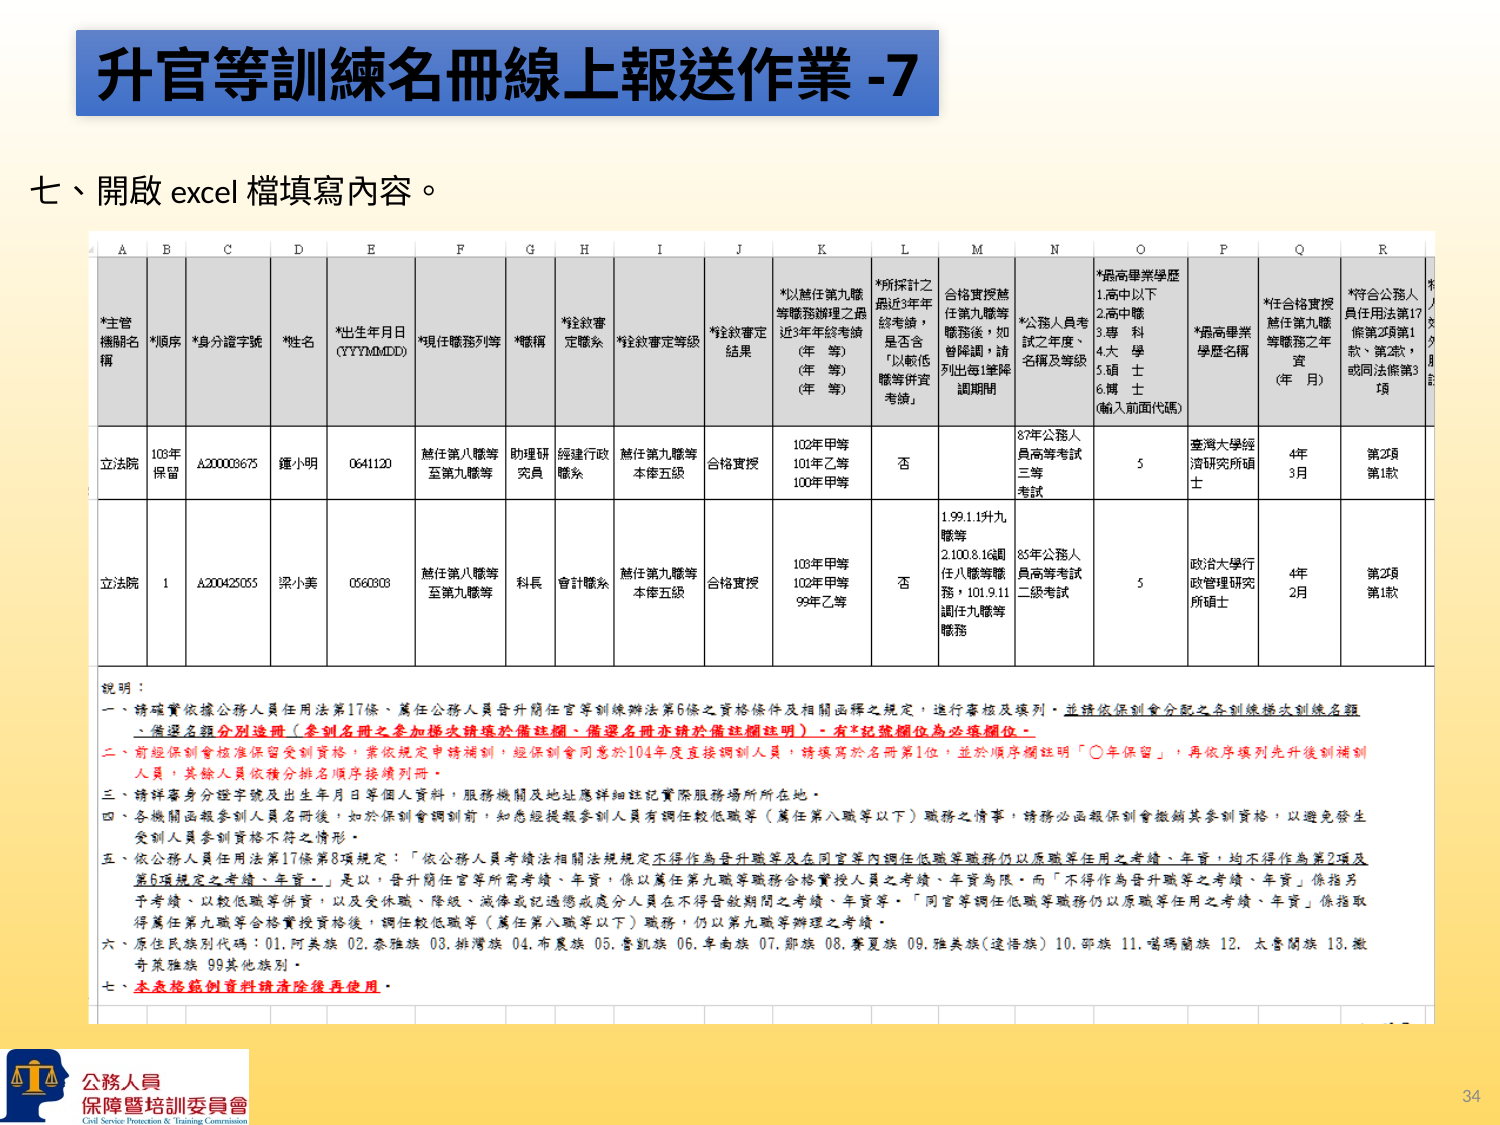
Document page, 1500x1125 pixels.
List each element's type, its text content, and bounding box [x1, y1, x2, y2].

text_box 升官等訓練名冊線上報送作業-7 [76, 30, 939, 116]
picture [0, 1049, 249, 1125]
picture [88, 231, 1436, 1024]
slide_number 34 [1158, 1065, 1497, 1125]
text_box 七、開啟excel檔填寫內容。 [14, 160, 578, 218]
